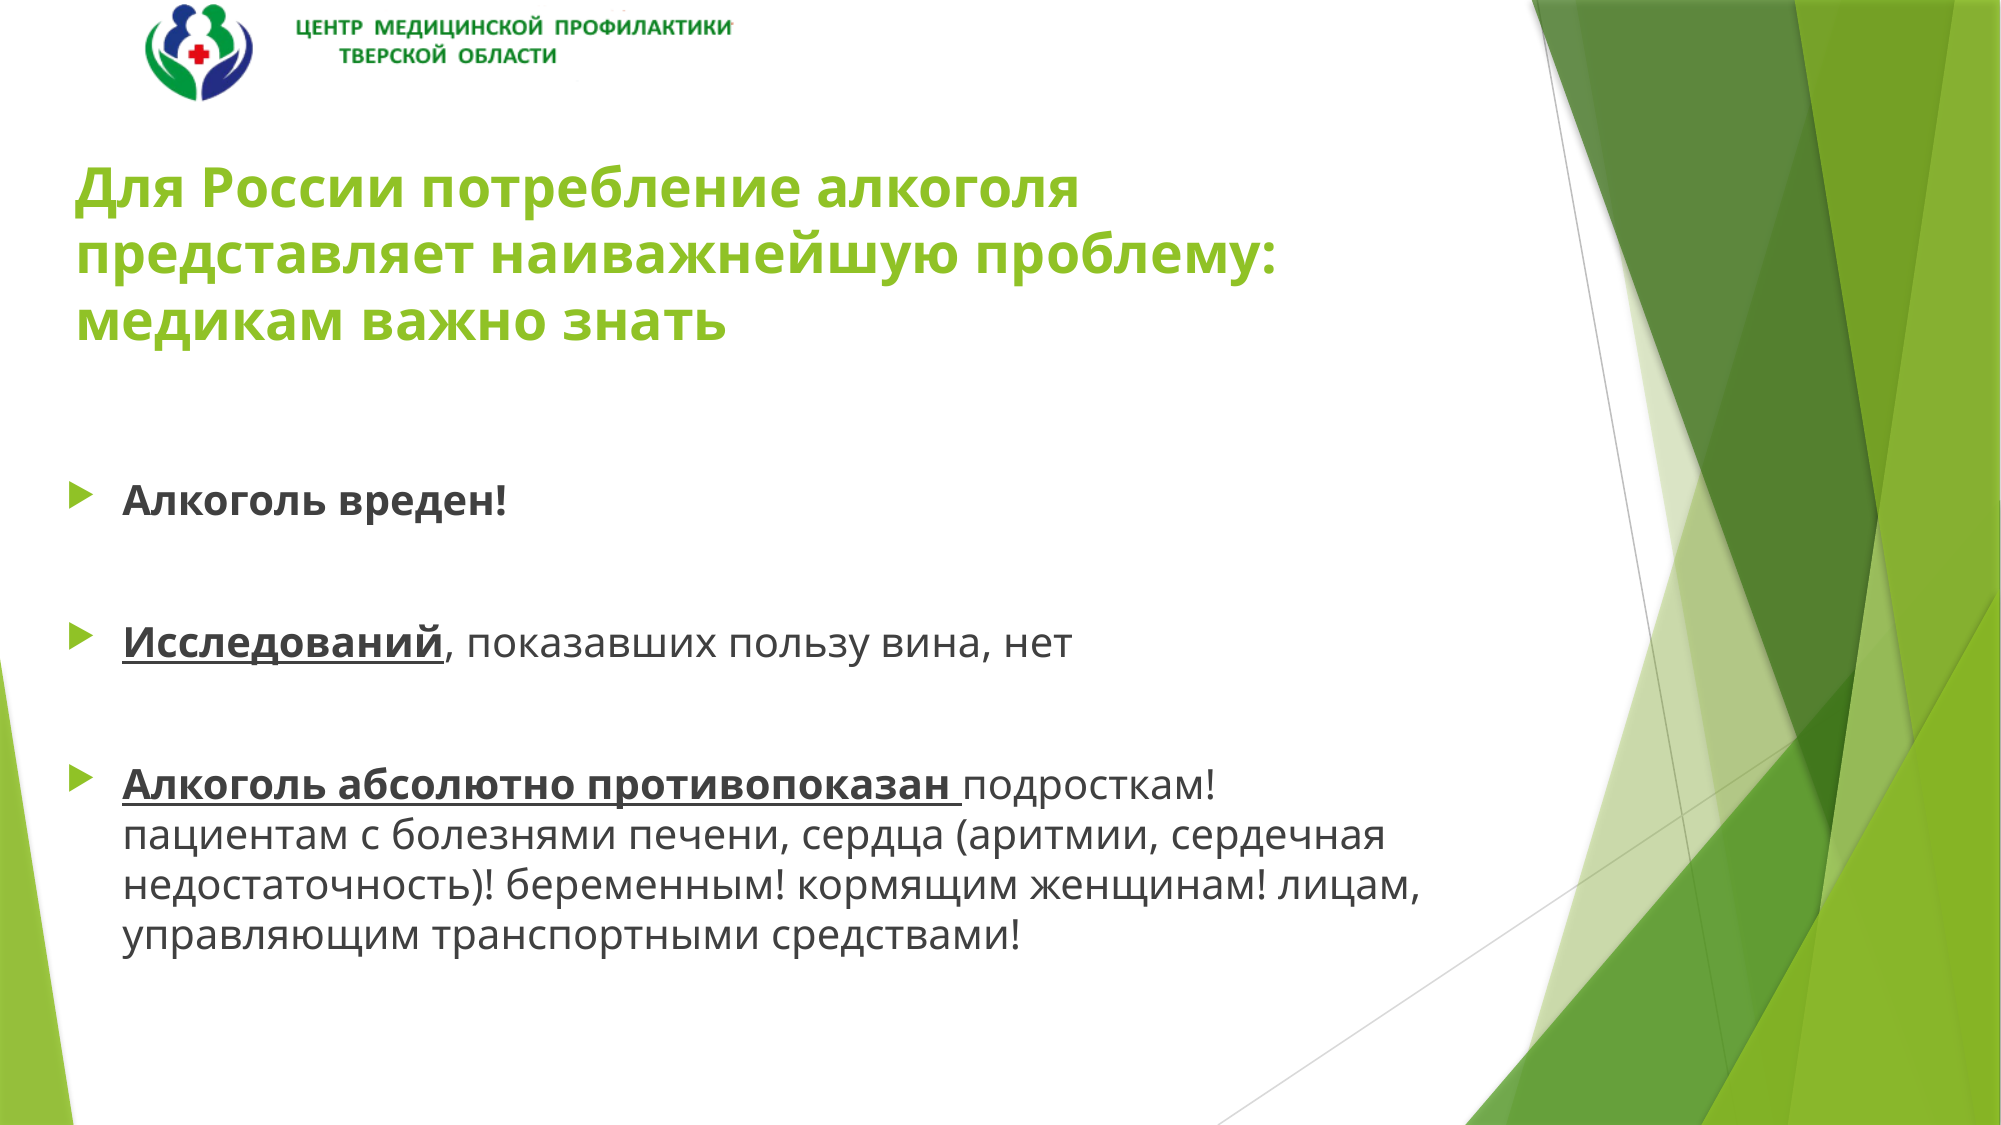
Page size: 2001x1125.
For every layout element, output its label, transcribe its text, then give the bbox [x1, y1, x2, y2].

title Для России потребление алкоголя представляет наиважнейшую проблему: медикам важно знать [60, 144, 1471, 361]
picture [142, 4, 743, 104]
list Алкоголь вреден! Исследований, показавших пользу вина, нет Алкоголь абсолютно противопоказан подросткам! пациентам с болезнями печени, сердца (аритмии, сердечная недостаточность)! беременным! кормящим женщинам! лицам, управляющим транспортными средствами! [51, 466, 1462, 1104]
